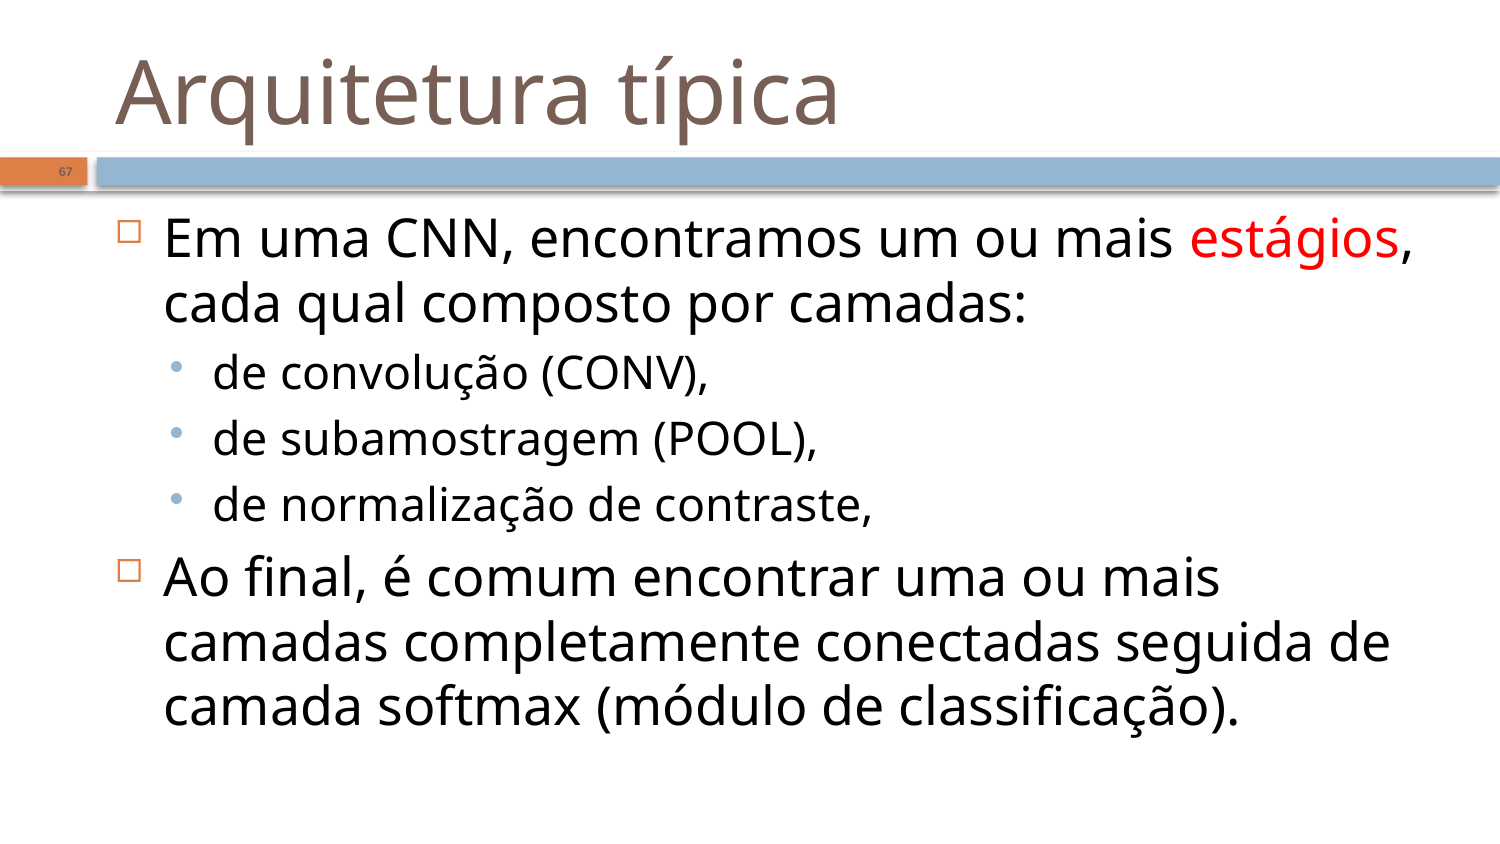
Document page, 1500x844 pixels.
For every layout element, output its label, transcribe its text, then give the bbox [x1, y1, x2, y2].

list Em uma CNN, encontramos um ou mais estágios, cada qual composto por camadas: de convolução (CONV), de subamostragem (POOL), de normalização de contraste, Ao final, é comum encontrar uma ou mais camadas completamente conectadas seguida de camada softmax (módulo de classificação). [100, 196, 1438, 750]
title Arquitetura típica [100, 28, 1438, 150]
slide_number 67 [0, 156, 88, 187]
